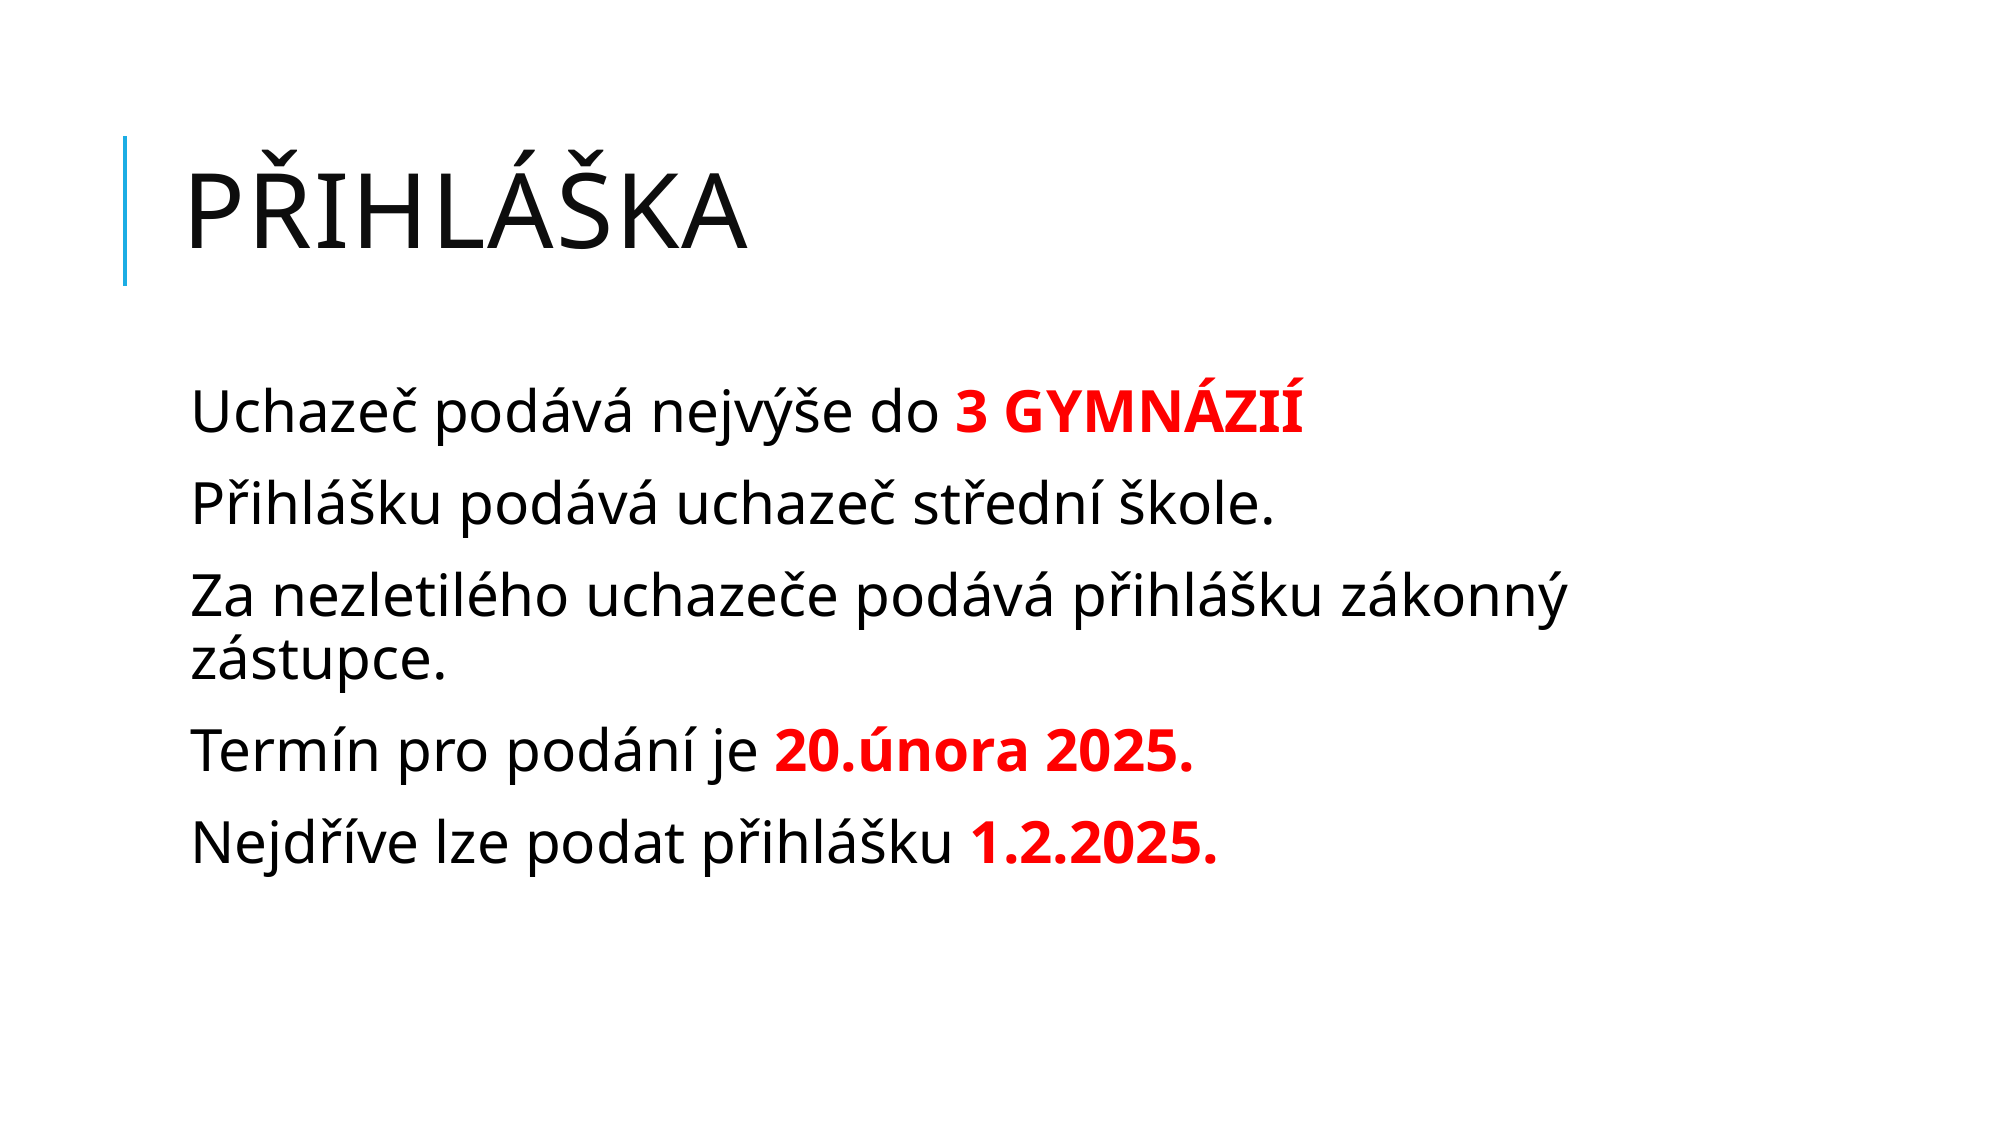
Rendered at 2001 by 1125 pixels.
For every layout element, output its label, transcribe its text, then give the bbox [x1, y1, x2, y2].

title PŘIHLÁŠKA [168, 96, 1763, 342]
list Uchazeč podává nejvýše do 3 GYMNÁZIÍ Přihlášku podává uchazeč střední škole. Za nezletilého uchazeče podává přihlášku zákonný zástupce. Termín pro podání je 20.února 2025. Nejdříve lze podat přihlášku 1.2.2025. [168, 375, 1763, 1035]
